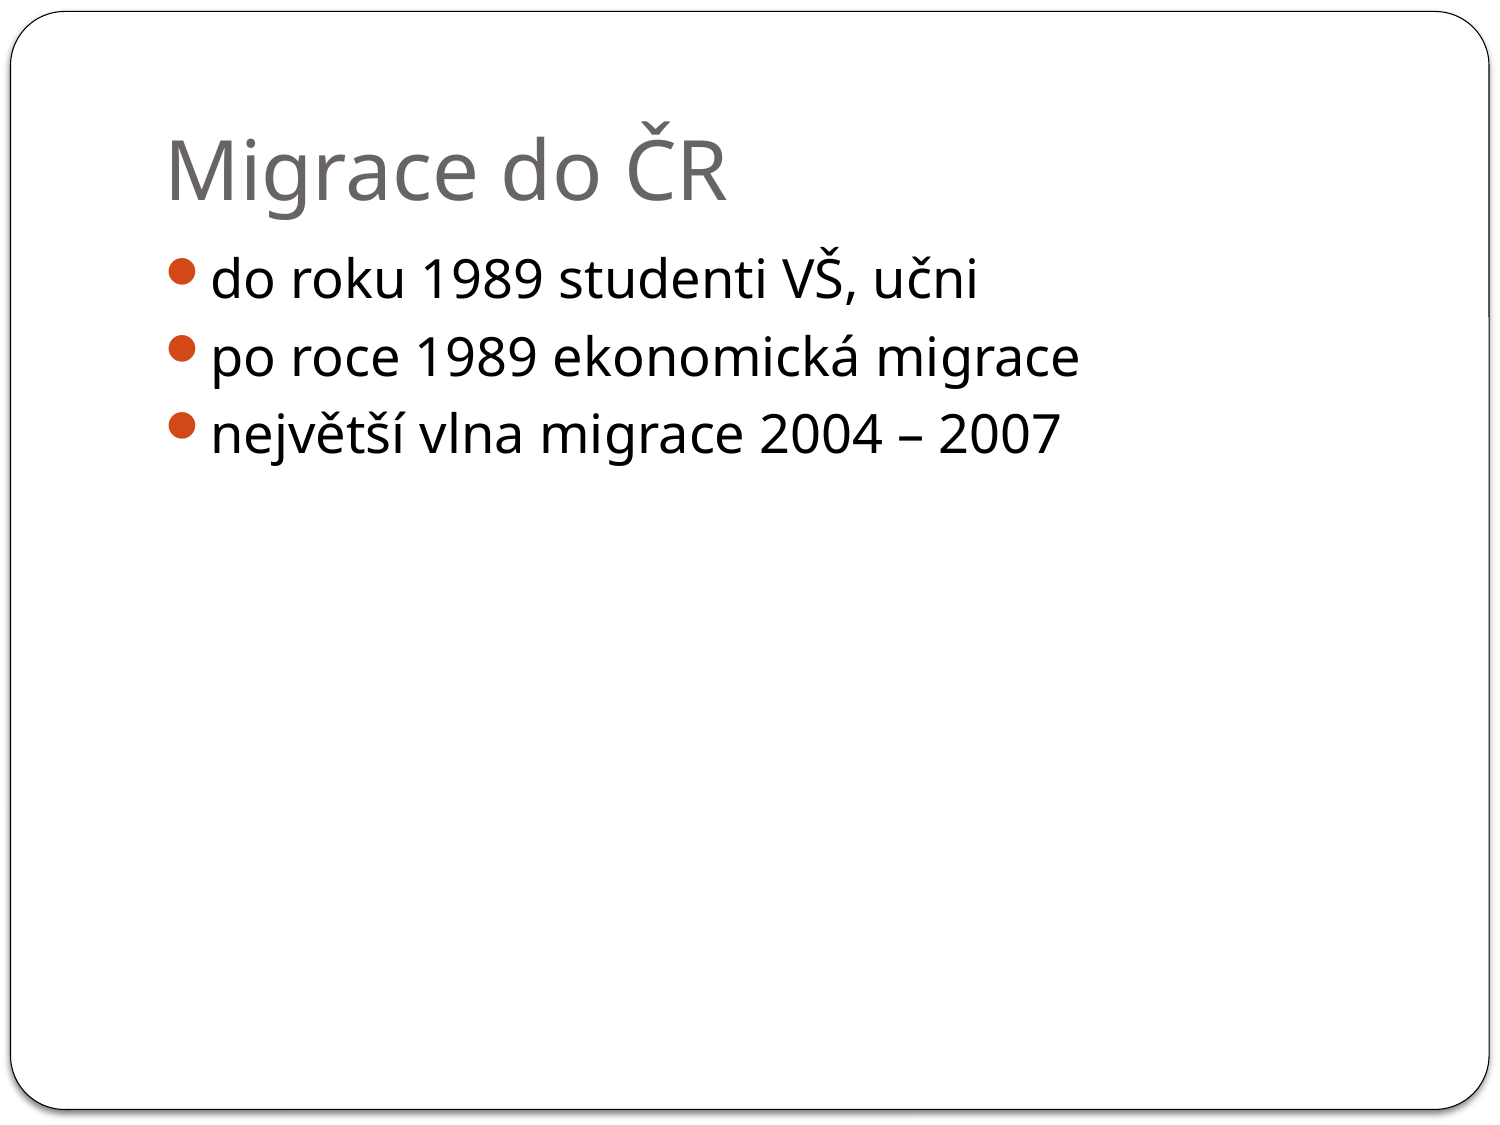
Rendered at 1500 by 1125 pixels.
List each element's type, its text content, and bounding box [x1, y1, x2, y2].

list do roku 1989 studenti VŠ, učni po roce 1989 ekonomická migrace největší vlna migrace 2004 – 2007 [150, 237, 1425, 988]
title Migrace do ČR [150, 45, 1425, 233]
